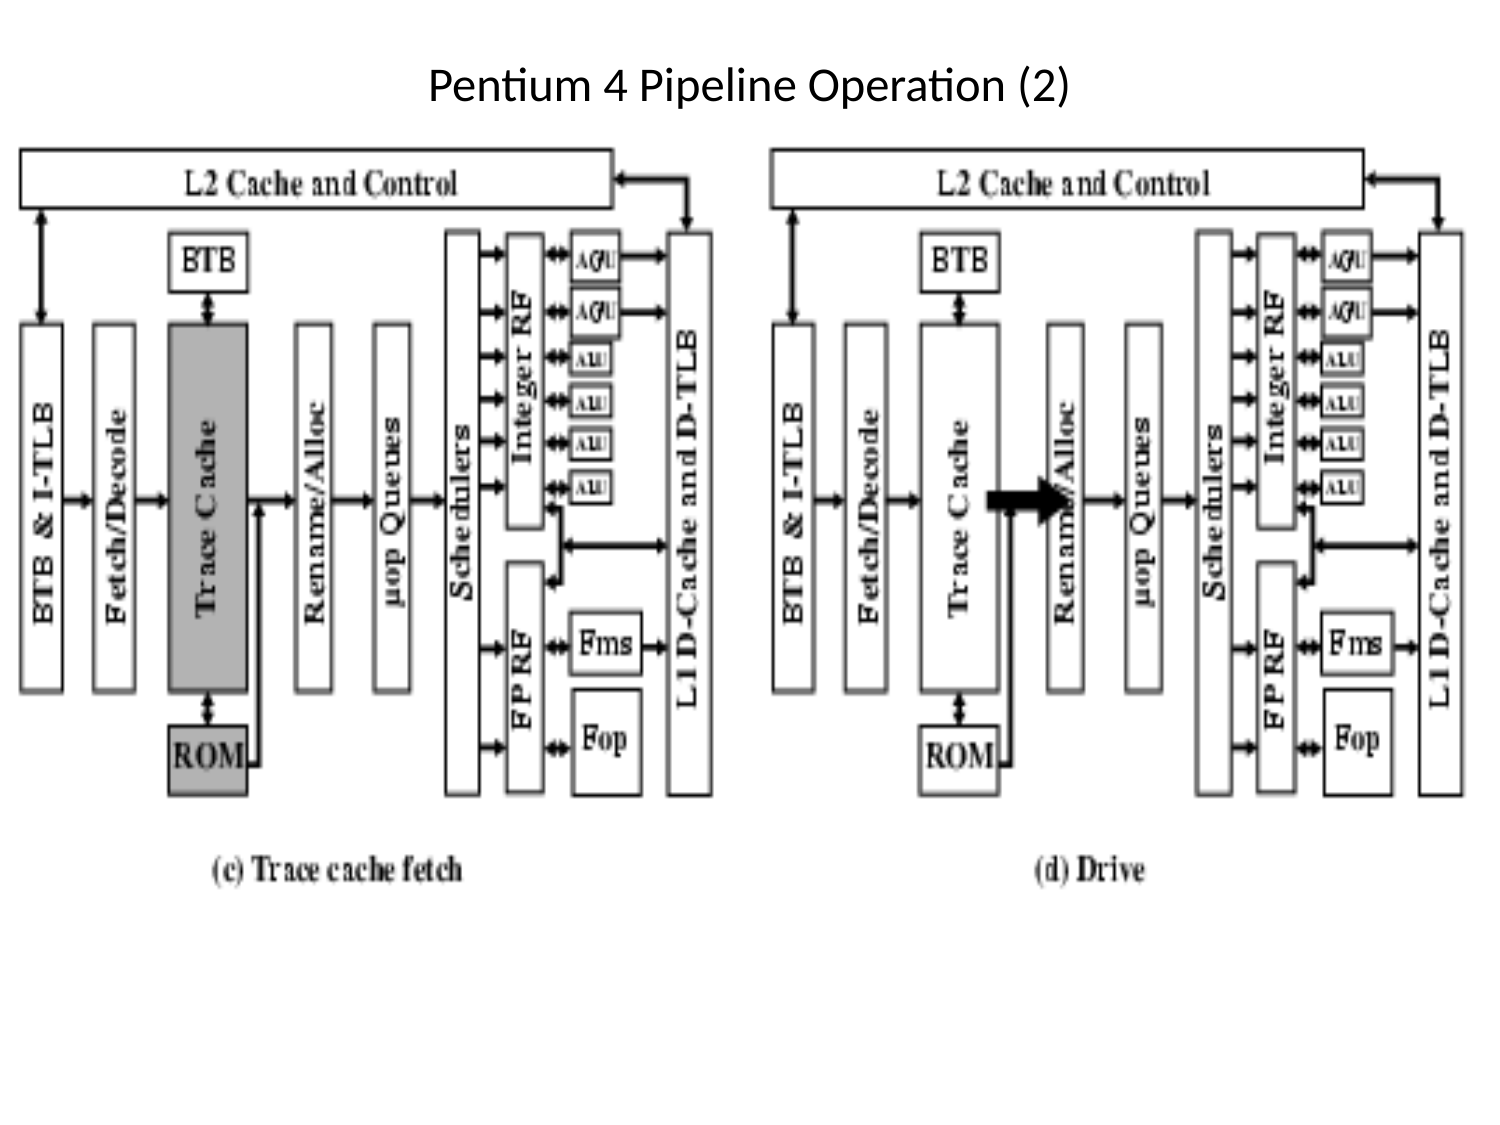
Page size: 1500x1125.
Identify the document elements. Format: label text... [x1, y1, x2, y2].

title Pentium 4 Pipeline Operation (2) [75, 45, 1425, 117]
picture [7, 118, 1485, 907]
